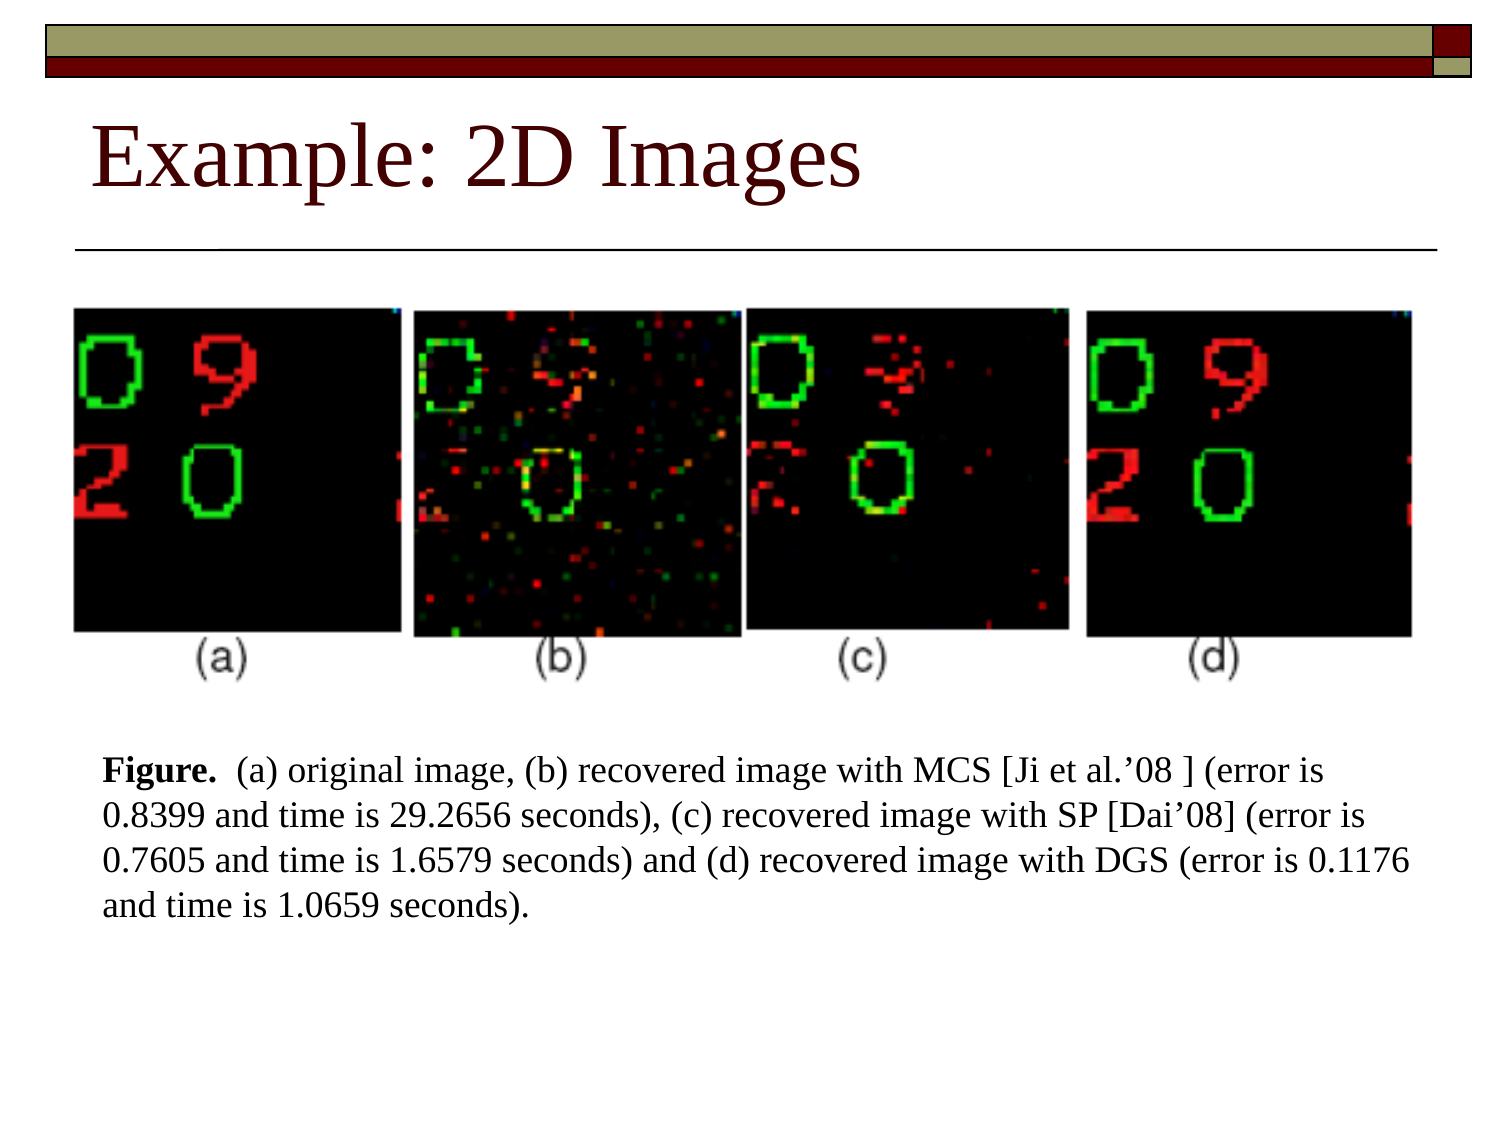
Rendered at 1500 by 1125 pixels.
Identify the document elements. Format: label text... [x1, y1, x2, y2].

text_box Figure. (a) original image, (b) recovered image with MCS [Ji et al.’08 ] (error is 0.8399 and time is 29.2656 seconds), (c) recovered image with SP [Dai’08] (error is 0.7605 and time is 1.6579 seconds) and (d) recovered image with DGS (error is 0.1176 and time is 1.0659 seconds). [87, 737, 1450, 933]
picture [62, 299, 1426, 688]
title Example: 2D Images [74, 24, 1500, 213]
